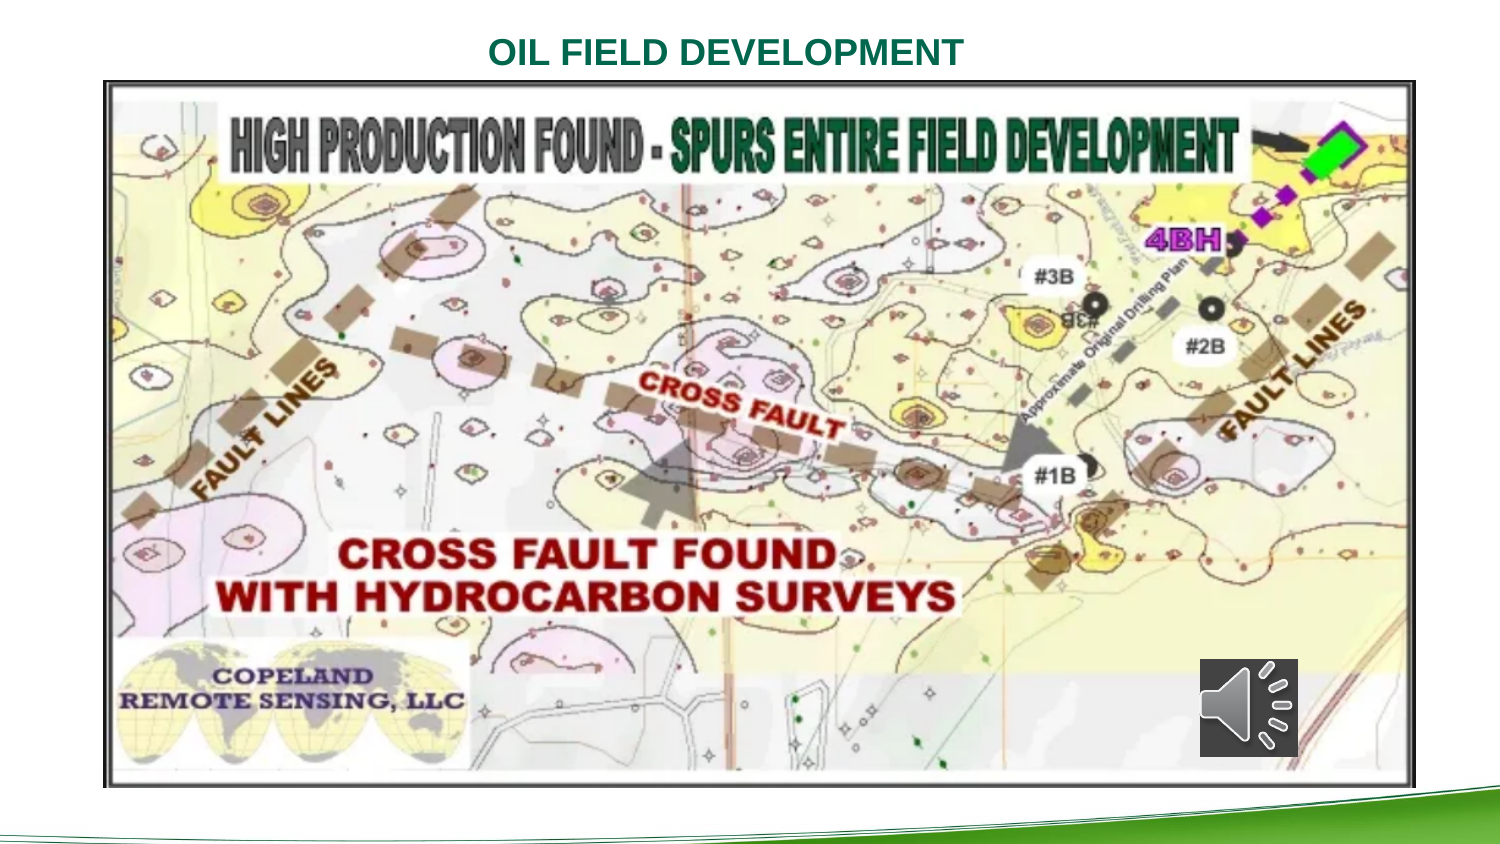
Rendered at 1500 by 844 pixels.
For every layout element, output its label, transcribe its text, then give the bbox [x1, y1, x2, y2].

text_box OIL FIELD DEVELOPMENT [41, 20, 1412, 80]
picture [0, 80, 1500, 844]
